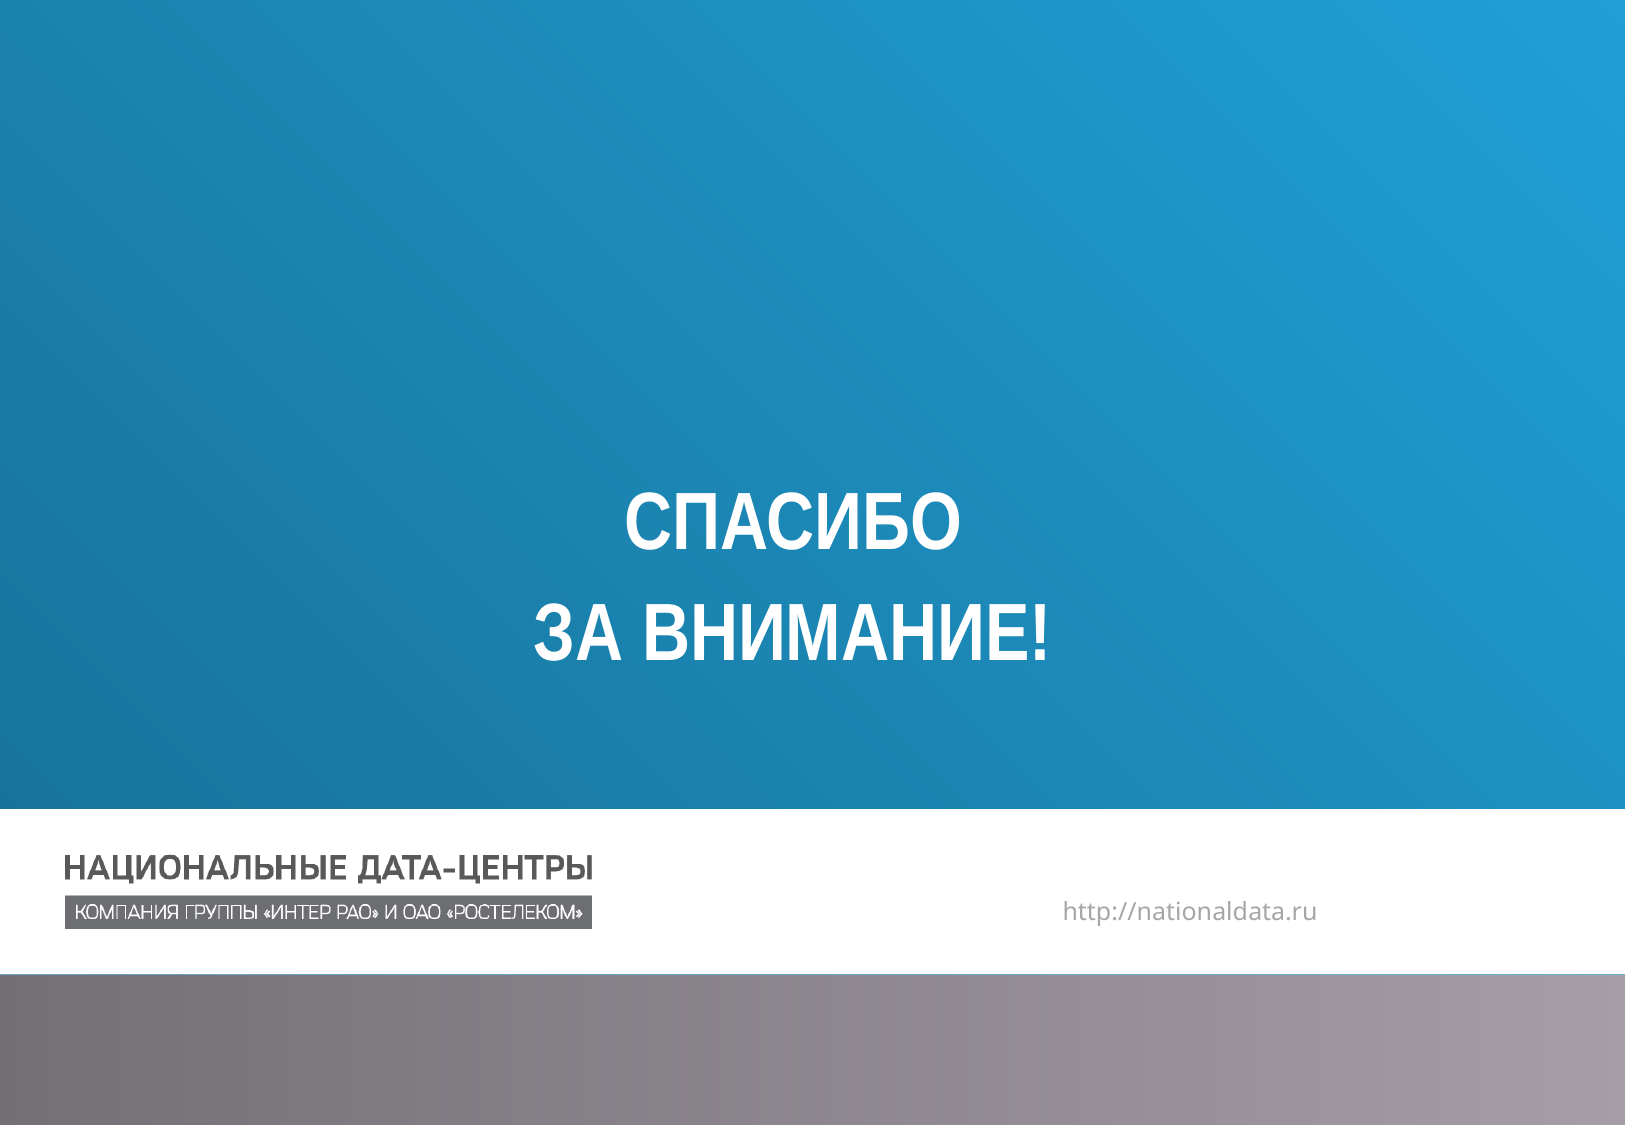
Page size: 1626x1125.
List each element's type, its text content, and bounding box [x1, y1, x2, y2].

text_box [0, 808, 1625, 975]
text_box http://nationaldata.ru [597, 886, 1335, 934]
text_box [0, 0, 1625, 808]
text_box СПАСИБО ЗА ВНИМАНИЕ! [0, 459, 1587, 685]
picture [59, 849, 597, 934]
text_box [0, 975, 1625, 1125]
